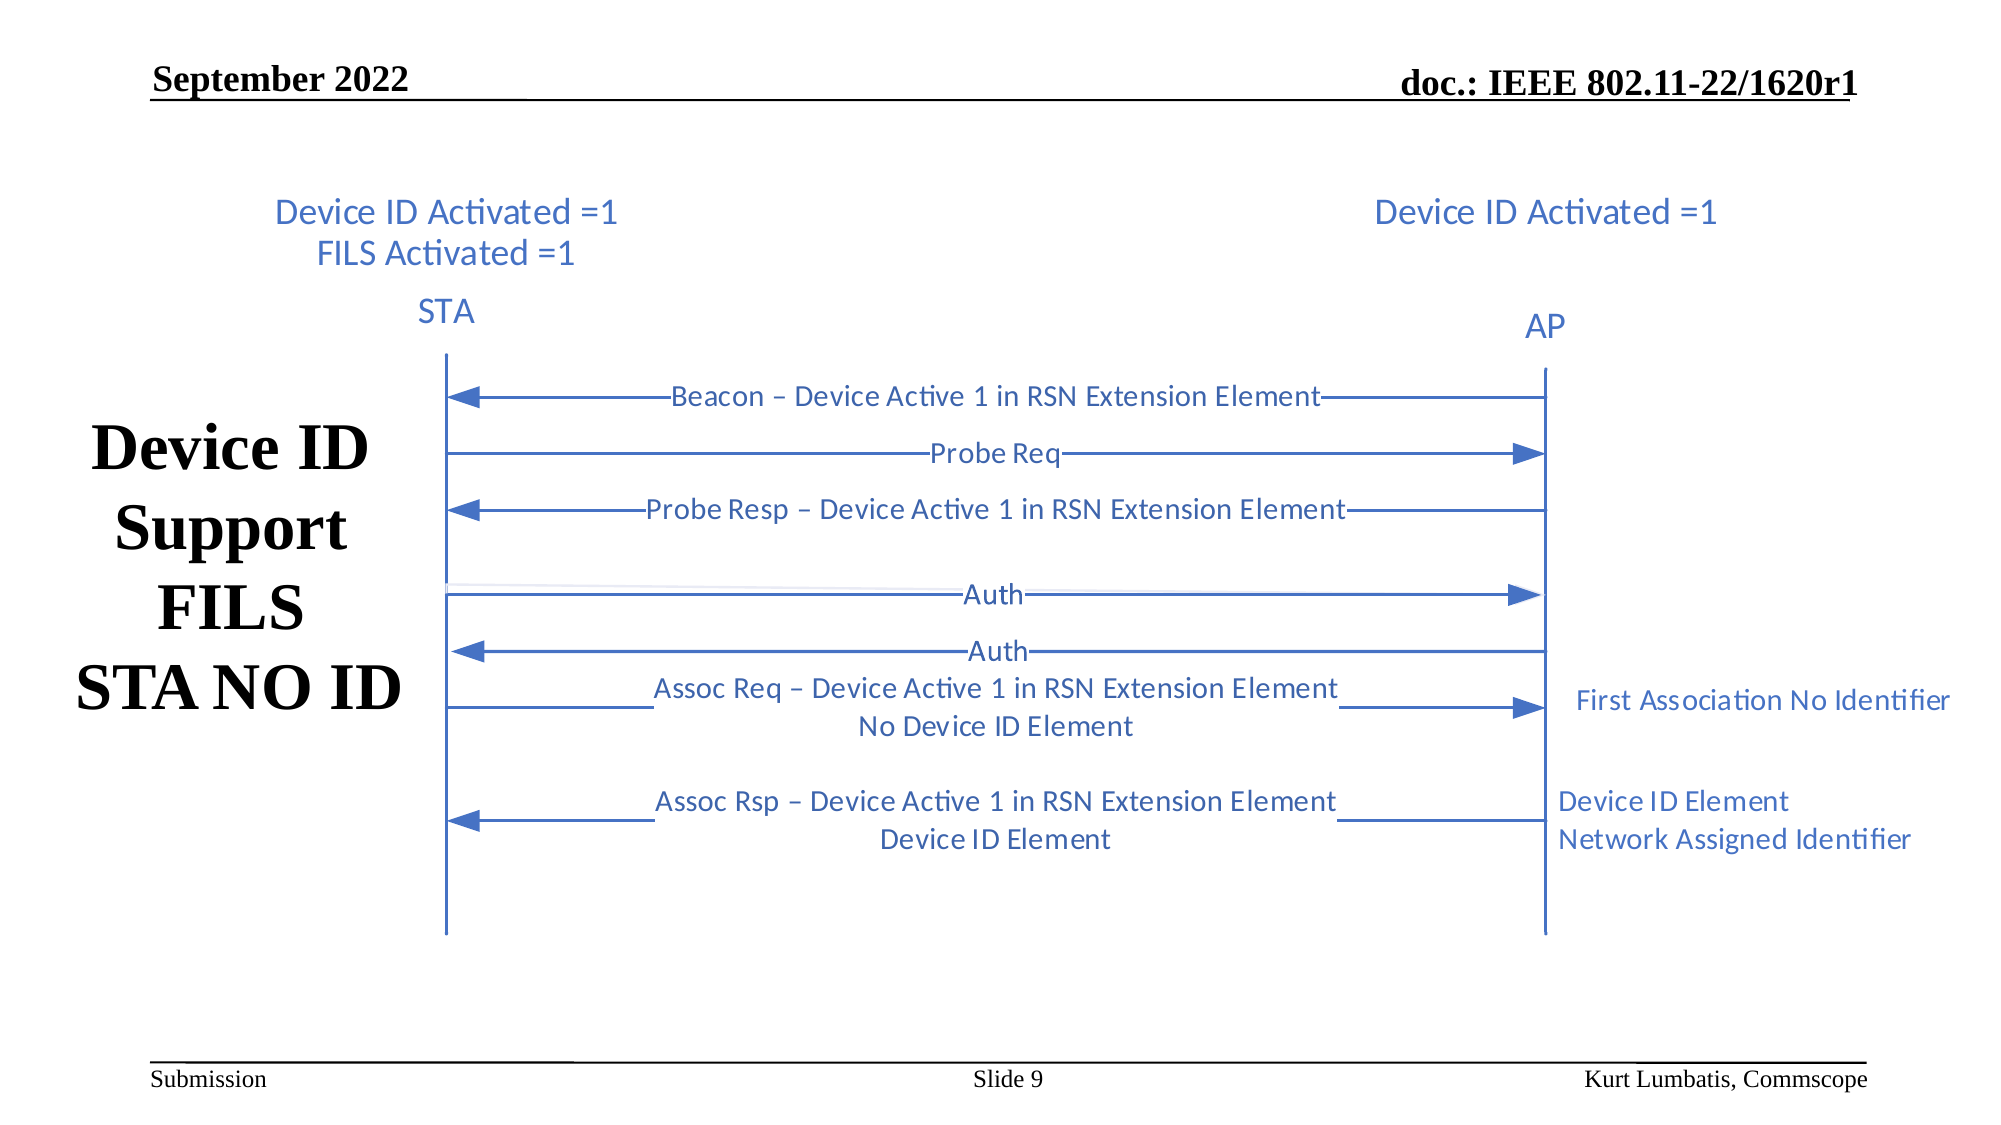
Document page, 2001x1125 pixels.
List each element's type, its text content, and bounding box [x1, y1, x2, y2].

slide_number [152, 54, 563, 100]
title Device ID Support FILS STA NO ID [37, 474, 244, 651]
picture [251, 174, 1970, 938]
slide_number Slide 9 [950, 1061, 1067, 1123]
footer Kurt Lumbatis, Commscope [1171, 1061, 1869, 1093]
